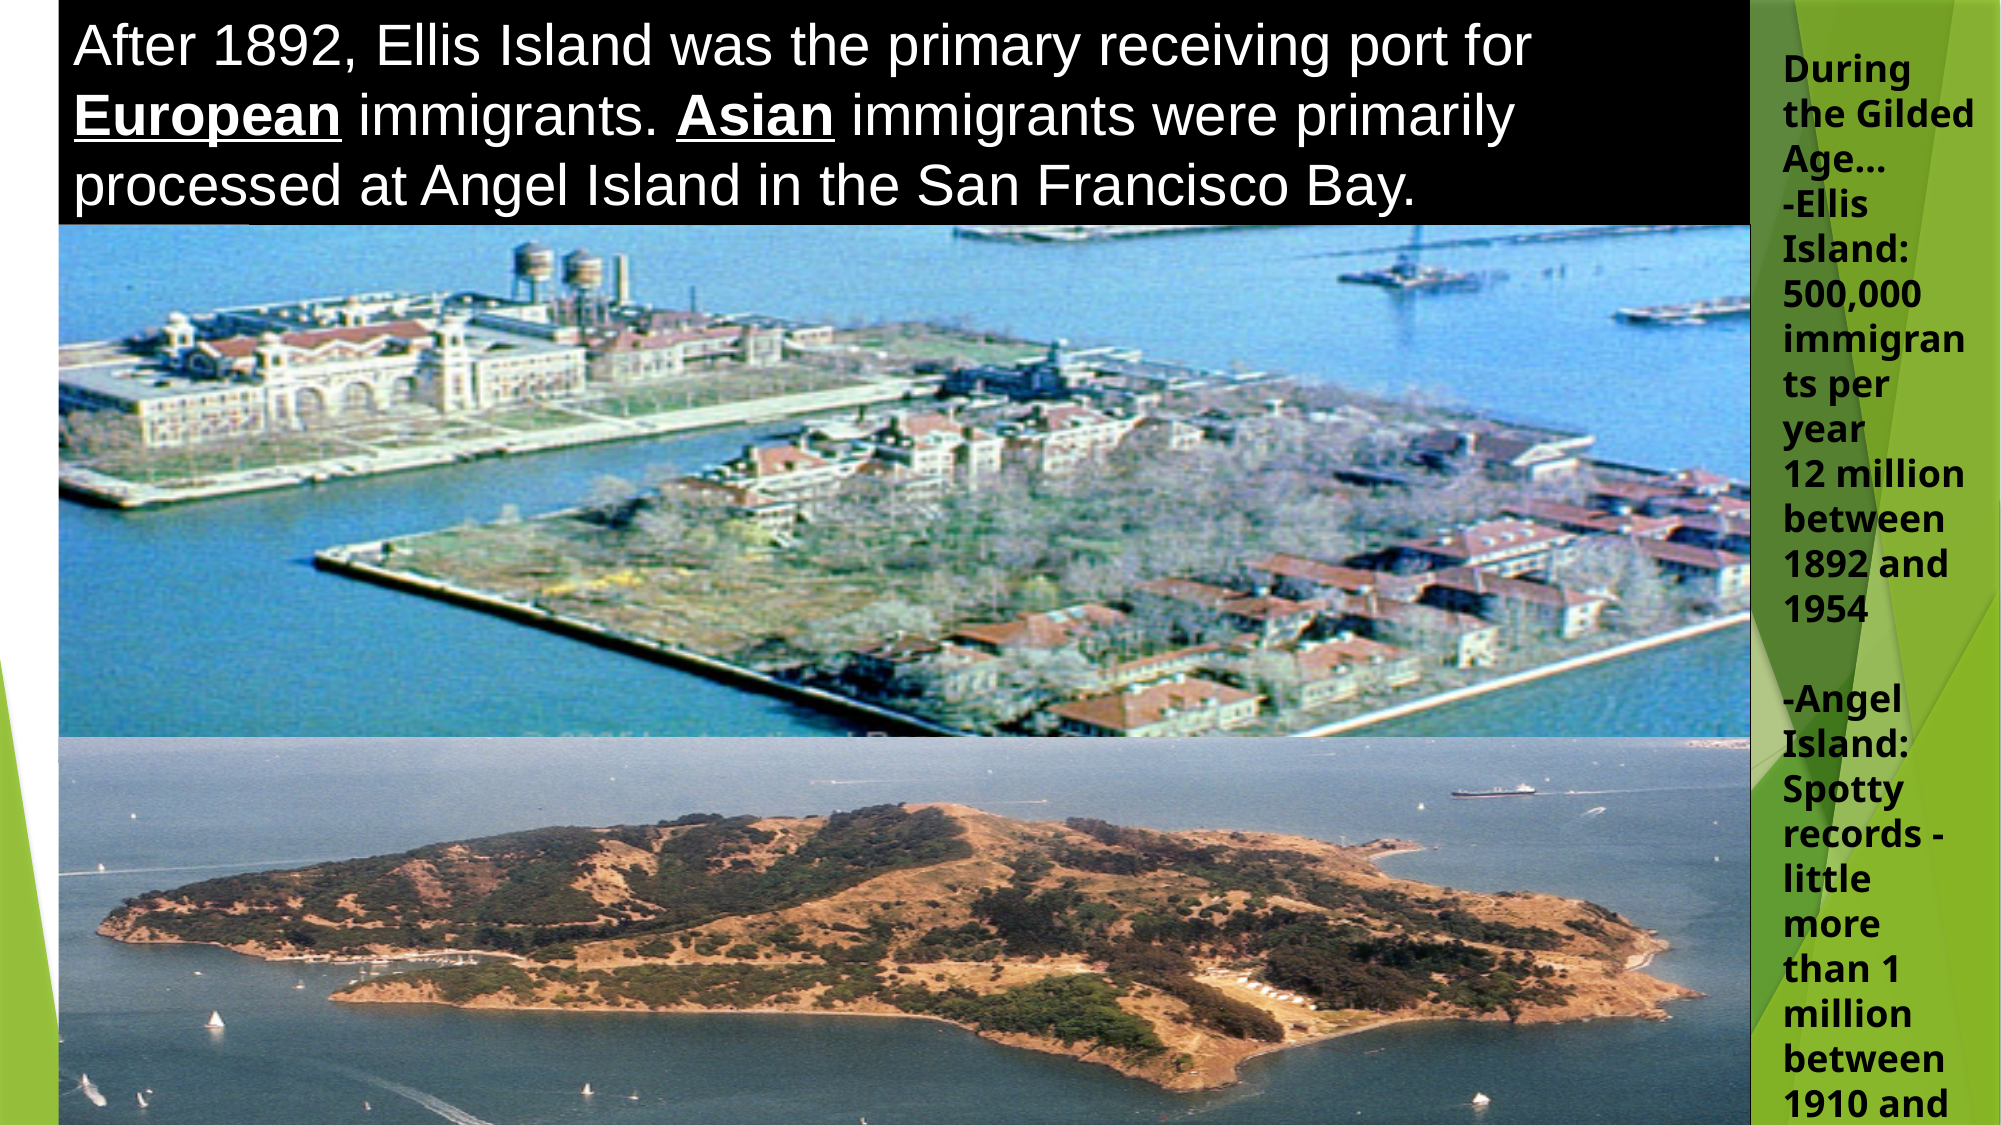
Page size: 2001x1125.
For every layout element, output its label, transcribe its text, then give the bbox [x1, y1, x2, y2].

text_box During the Gilded Age… -Ellis Island: 500,000 immigrants per year 12 million between 1892 and 1954 -Angel Island: Spotty records - little more than 1 million between 1910 and 1940 [1767, 37, 1992, 1125]
picture [58, 224, 1751, 1125]
text_box After 1892, Ellis Island was the primary receiving port for European immigrants. Asian immigrants were primarily processed at Angel Island in the San Francisco Bay. [58, 0, 1750, 224]
